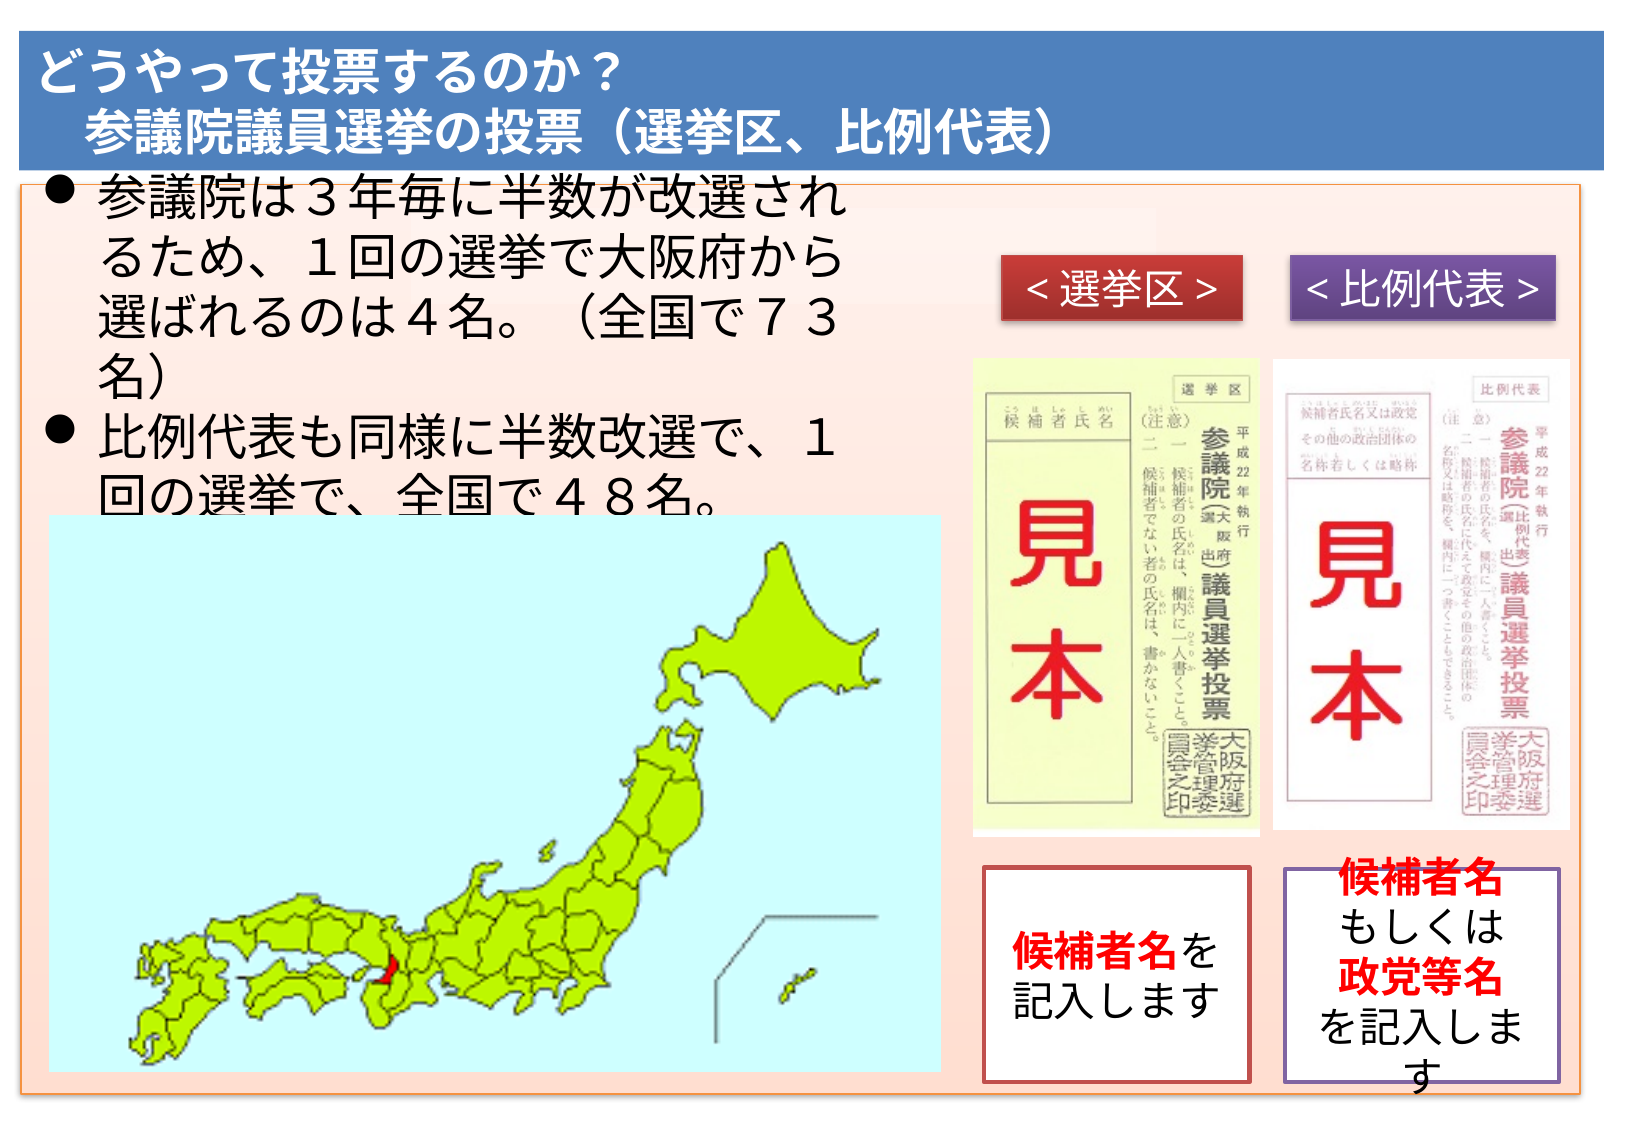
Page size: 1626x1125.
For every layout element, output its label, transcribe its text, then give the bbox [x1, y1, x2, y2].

picture [973, 357, 1260, 837]
title どうやって投票するのか？ 参議院議員選挙の投票（選挙区、比例代表） [19, 30, 1604, 171]
text_box [20, 184, 1581, 1095]
text_box 参議院は３年毎に半数が改選されるため、１回の選挙で大阪府から選ばれるのは４名。（全国で７３名） 比例代表も同様に半数改選で、１回の選挙で、全国で４８名。 [25, 198, 909, 494]
picture [1272, 358, 1571, 830]
text_box [909, 208, 1157, 304]
picture [48, 514, 941, 1073]
text_box <選挙区> [1001, 255, 1243, 321]
text_box 候補者名を 記入します [982, 865, 1252, 1084]
text_box 候補者名 もしくは 政党等名 を記入します [1283, 867, 1561, 1084]
text_box <比例代表> [1290, 255, 1556, 321]
